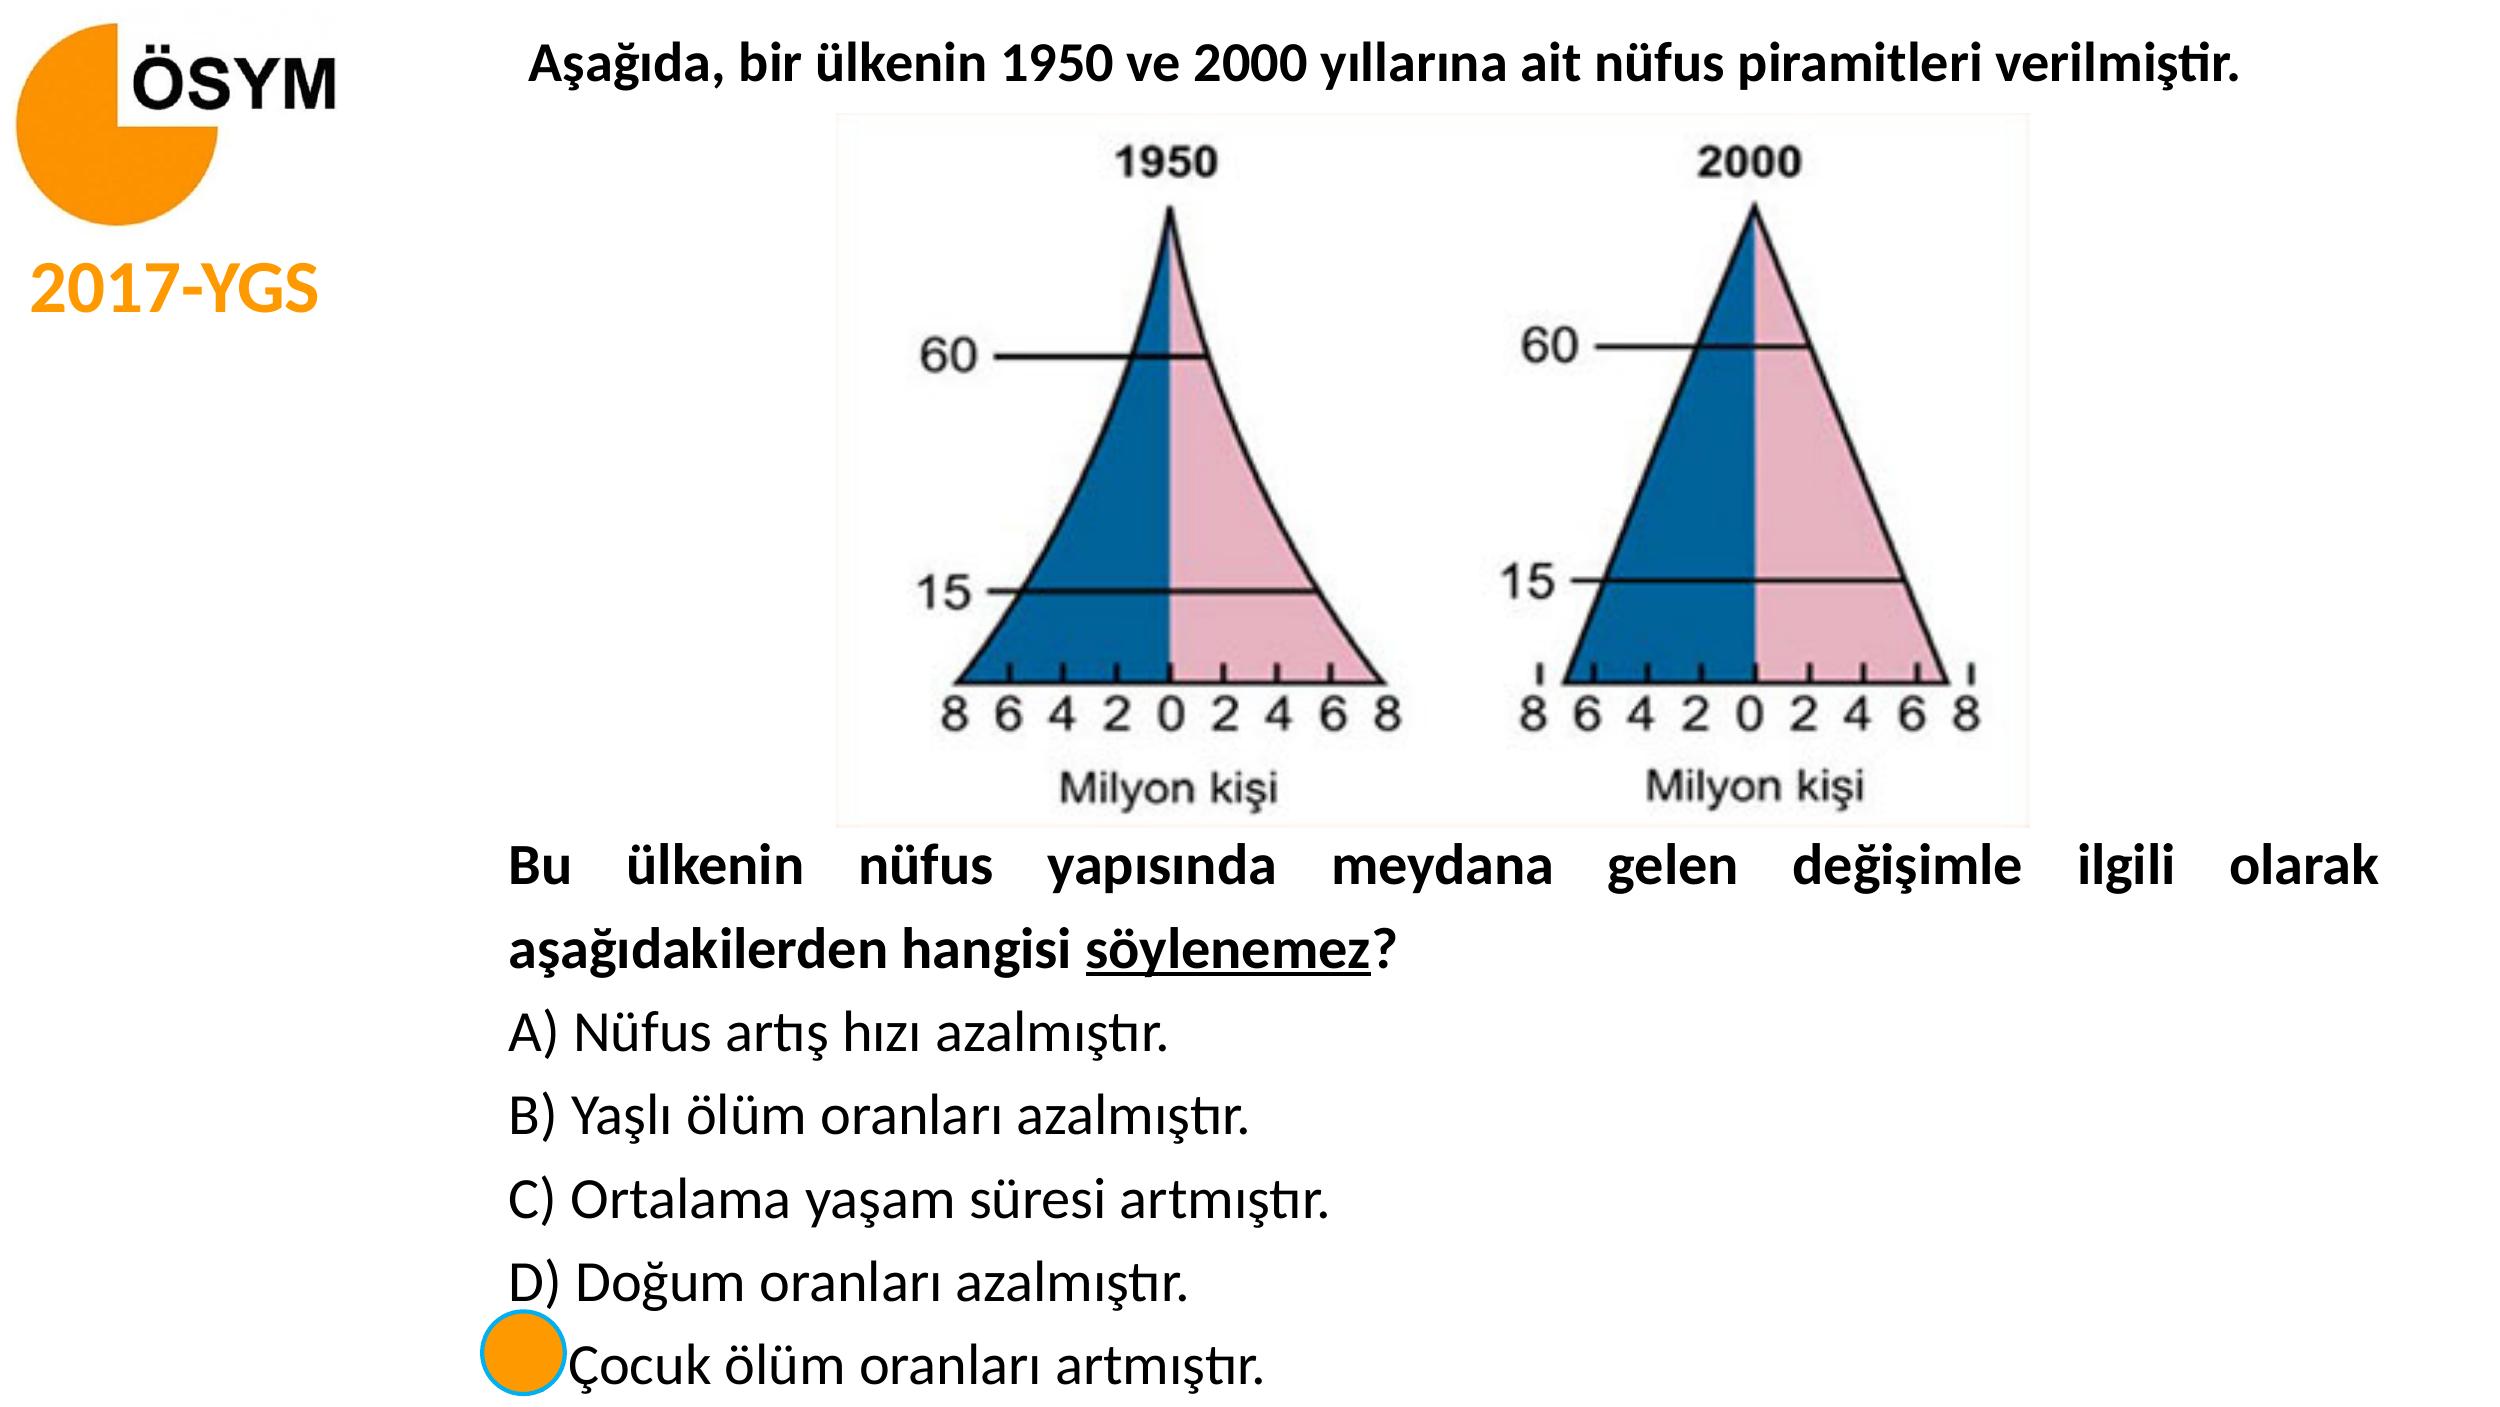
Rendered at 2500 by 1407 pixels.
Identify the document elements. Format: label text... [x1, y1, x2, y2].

picture [0, 5, 343, 236]
text_box [480, 1309, 567, 1397]
text_box Bu ülkenin nüfus yapısında meydana gelen değişimle ilgili olarak aşağıdakilerden hangisi söylenemez? A) Nüfus artış hızı azalmıştır. B) Yaşlı ölüm oranları azalmıştır. C) Ortalama yaşam süresi artmıştır. D) Doğum oranları azalmıştır. E) Çocuk ölüm oranları artmıştır. [492, 855, 2398, 1355]
text_box 2017-YGS [0, 230, 648, 336]
text_box Aşağıda, bir ülkenin 1950 ve 2000 yıllarına ait nüfus piramitleri verilmiştir. [458, 18, 2314, 101]
picture [836, 112, 2030, 828]
